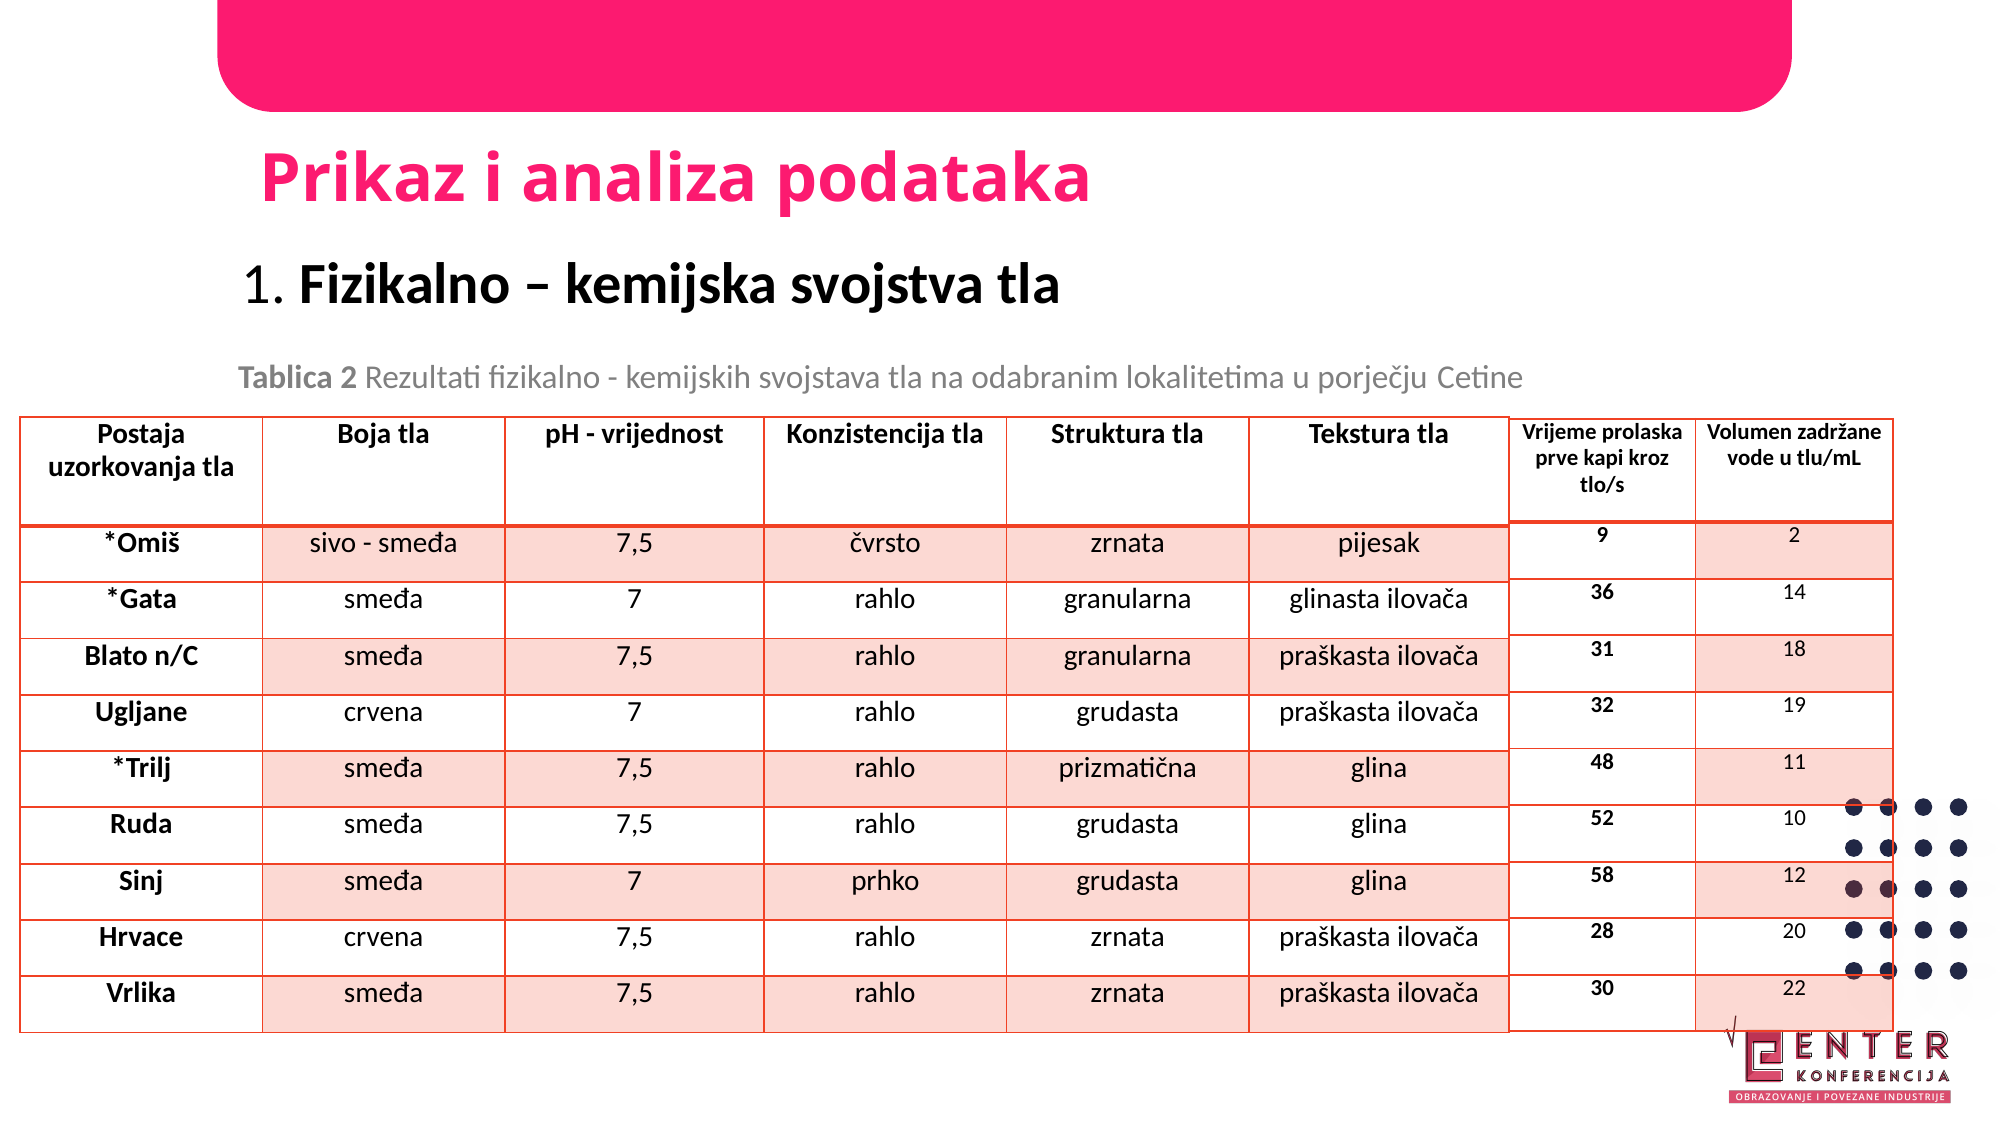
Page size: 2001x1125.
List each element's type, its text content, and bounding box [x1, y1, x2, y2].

table_cell sivo - smeđa [263, 528, 504, 581]
text_box Tablica 2 Rezultati fizikalno - kemijskih svojstava tla na odabranim lokalitetima u porječju Cetine [222, 347, 1539, 403]
table_cell čvrsto [765, 528, 1006, 581]
table_cell zrnata [1007, 528, 1248, 581]
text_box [1815, 827, 1997, 951]
table_cell praškasta ilovača [1250, 977, 1508, 1032]
table_cell Vrlika [21, 977, 262, 1032]
table_cell *Trilj [21, 752, 262, 806]
table_cell 7,5 [506, 639, 763, 694]
table_cell grudasta [1007, 696, 1248, 750]
text_box [216, 0, 1793, 114]
table_cell Sinj [21, 865, 262, 919]
table_cell 7 [506, 865, 763, 919]
table_cell 58 [1510, 863, 1695, 917]
table_cell 7 [506, 696, 763, 750]
text_box 1. Fizikalno – kemijska svojstva tla [142, 237, 1161, 323]
table_header pH - vrijednost [506, 418, 763, 524]
table_header Volumen zadržane vode u tlu/mL [1696, 420, 1892, 520]
table_cell smeđa [263, 583, 504, 638]
table_cell 19 [1696, 693, 1892, 748]
table_cell 2 [1696, 524, 1892, 578]
table_cell rahlo [765, 639, 1006, 694]
table_cell 7,5 [506, 752, 763, 806]
table_cell prizmatična [1007, 752, 1248, 806]
picture [1712, 1013, 1968, 1110]
table_cell 7,5 [506, 808, 763, 863]
table_cell 7,5 [506, 977, 763, 1032]
table_cell smeđa [263, 977, 504, 1032]
table_cell 7 [506, 583, 763, 638]
table_cell glinasta ilovača [1250, 583, 1508, 638]
table_cell rahlo [765, 977, 1006, 1032]
table_cell 52 [1510, 806, 1695, 861]
table_cell rahlo [765, 696, 1006, 750]
table_cell 14 [1696, 580, 1892, 634]
table_cell grudasta [1007, 865, 1248, 919]
table_cell praškasta ilovača [1250, 696, 1508, 750]
table_cell smeđa [263, 752, 504, 806]
table_cell 30 [1510, 976, 1695, 1030]
table_cell Ugljane [21, 696, 262, 750]
table_cell 32 [1510, 693, 1695, 748]
table_cell pijesak [1250, 528, 1508, 581]
table_cell *Omiš [21, 528, 262, 581]
table_cell crvena [263, 696, 504, 750]
table_cell Hrvace [21, 921, 262, 975]
table_cell 22 [1696, 976, 1892, 1030]
table_header Struktura tla [1007, 418, 1248, 524]
table_cell 20 [1696, 919, 1892, 974]
text_box Prikaz i analiza podataka [0, 112, 1548, 249]
table_cell Blato n/C [21, 639, 262, 694]
table_cell 10 [1696, 806, 1892, 861]
table_cell rahlo [765, 583, 1006, 638]
table_cell 18 [1696, 636, 1892, 691]
table_cell 7,5 [506, 921, 763, 975]
table_cell 28 [1510, 919, 1695, 974]
table_cell glina [1250, 752, 1508, 806]
table_cell rahlo [765, 808, 1006, 863]
table_cell prhko [765, 865, 1006, 919]
table_cell granularna [1007, 583, 1248, 638]
table_header Postaja uzorkovanja tla [21, 418, 262, 524]
table_cell crvena [263, 921, 504, 975]
table_cell 9 [1510, 524, 1695, 578]
table_cell rahlo [765, 921, 1006, 975]
table_header Boja tla [263, 418, 504, 524]
table_cell praškasta ilovača [1250, 639, 1508, 694]
table_header Vrijeme prolaska prve kapi kroz tlo/s [1510, 420, 1695, 520]
table_cell grudasta [1007, 808, 1248, 863]
table_cell 7,5 [506, 528, 763, 581]
table_cell 36 [1510, 580, 1695, 634]
table_cell 48 [1510, 749, 1695, 804]
table_cell smeđa [263, 808, 504, 863]
table_cell zrnata [1007, 977, 1248, 1032]
table_cell *Gata [21, 583, 262, 638]
table_cell rahlo [765, 752, 1006, 806]
table_cell praškasta ilovača [1250, 921, 1508, 975]
table_header Tekstura tla [1250, 418, 1508, 524]
table_cell glina [1250, 808, 1508, 863]
table_cell 12 [1696, 863, 1815, 917]
table_cell 11 [1696, 749, 1892, 804]
table_cell smeđa [263, 865, 504, 919]
table_cell zrnata [1007, 921, 1248, 975]
table_cell smeđa [263, 639, 504, 694]
table_cell granularna [1007, 639, 1248, 694]
table_cell glina [1250, 865, 1508, 919]
table_header Konzistencija tla [765, 418, 1006, 524]
table_cell 31 [1510, 636, 1695, 691]
table_cell Ruda [21, 808, 262, 863]
